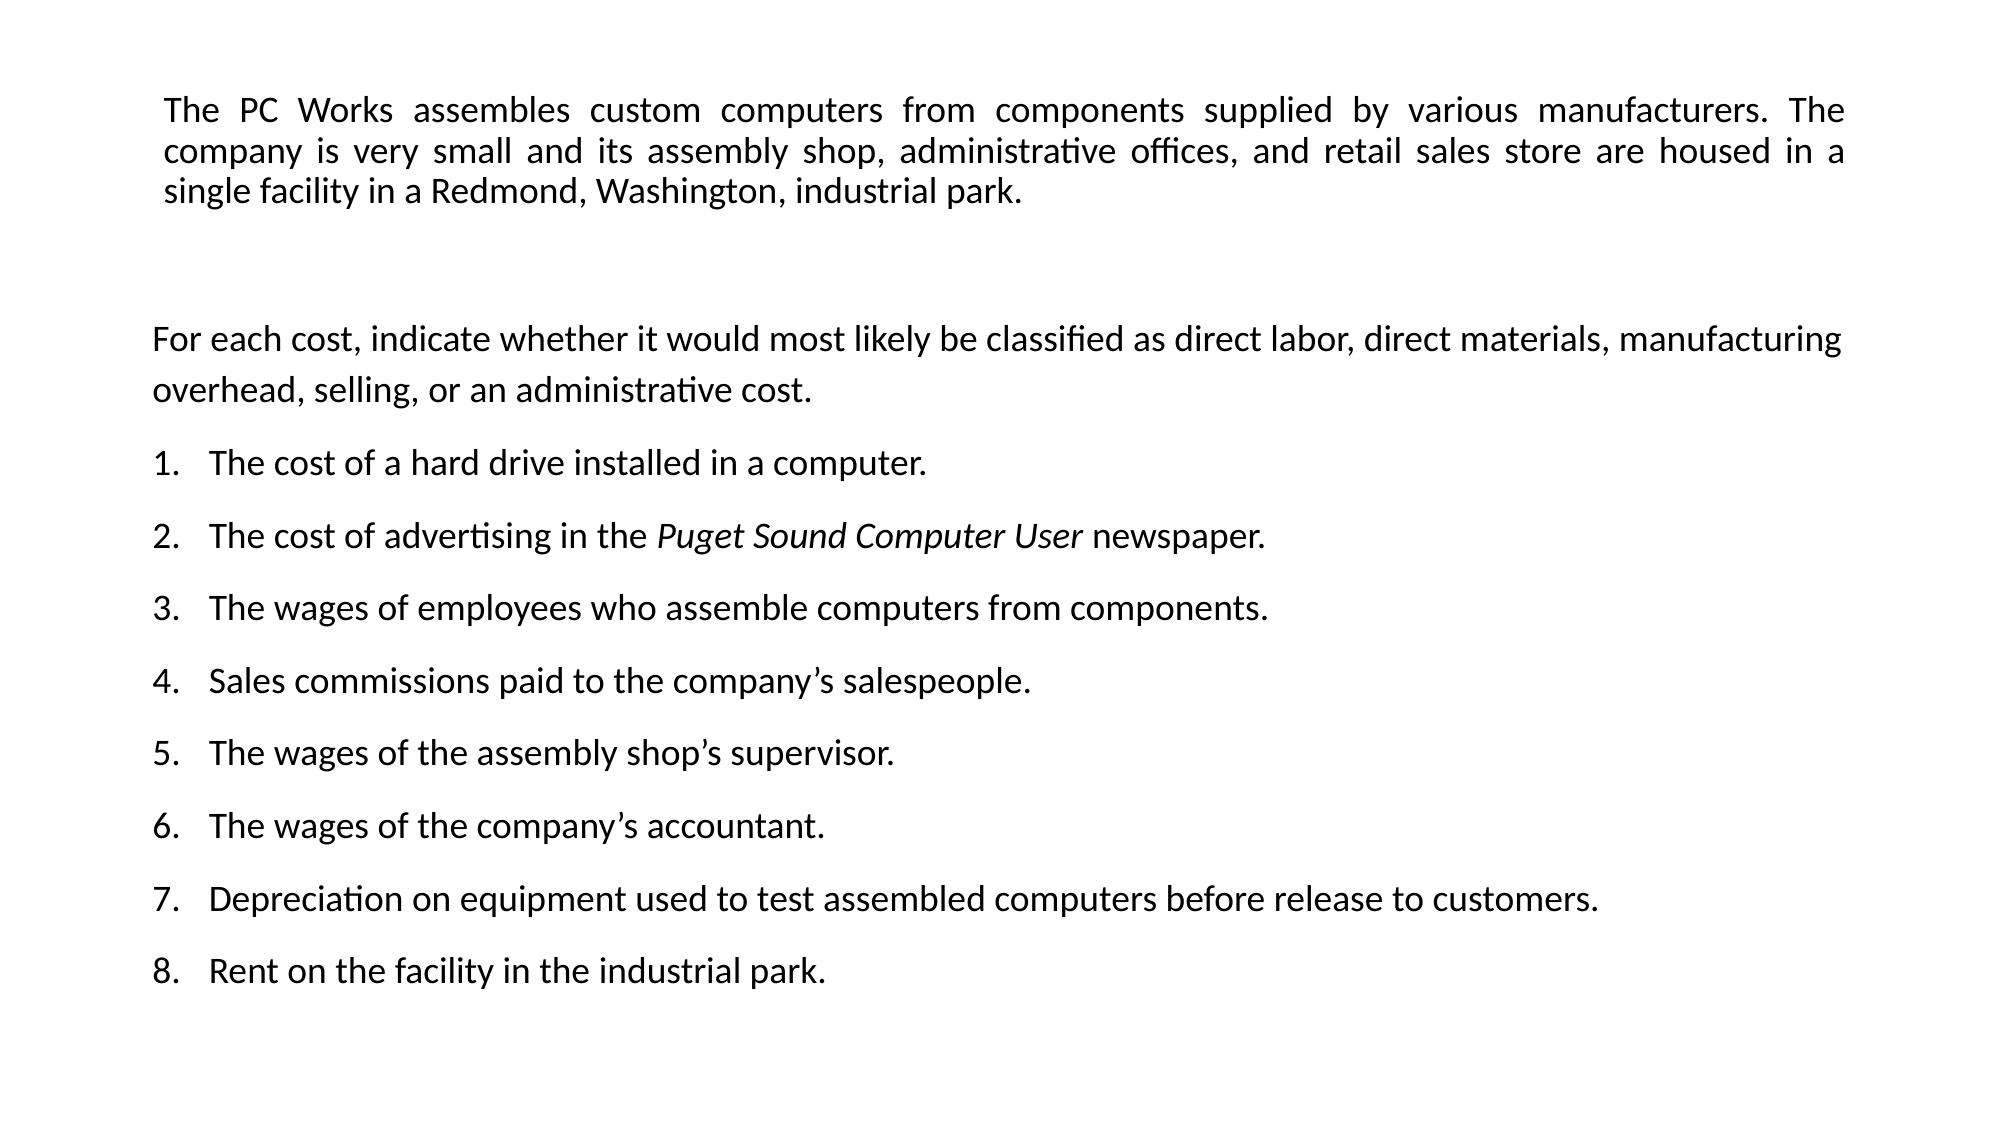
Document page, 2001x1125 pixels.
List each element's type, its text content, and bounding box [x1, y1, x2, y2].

title The PC Works assembles custom computers from components supplied by various manufacturers. The company is very small and its assembly shop, administrative offices, and retail sales store are housed in a single facility in a Redmond, Washington, industrial park. [148, 59, 1863, 243]
list For each cost, indicate whether it would most likely be classified as direct labor, direct materials, manufacturing overhead, selling, or an administrative cost. The cost of a hard drive installed in a computer. The cost of advertising in the Puget Sound Computer User newspaper. The wages of employees who assemble computers from components. Sales commissions paid to the company’s salespeople. The wages of the assembly shop’s supervisor. The wages of the company’s accountant. Depreciation on equipment used to test assembled computers before release to customers. Rent on the facility in the industrial park. [137, 299, 1863, 1014]
